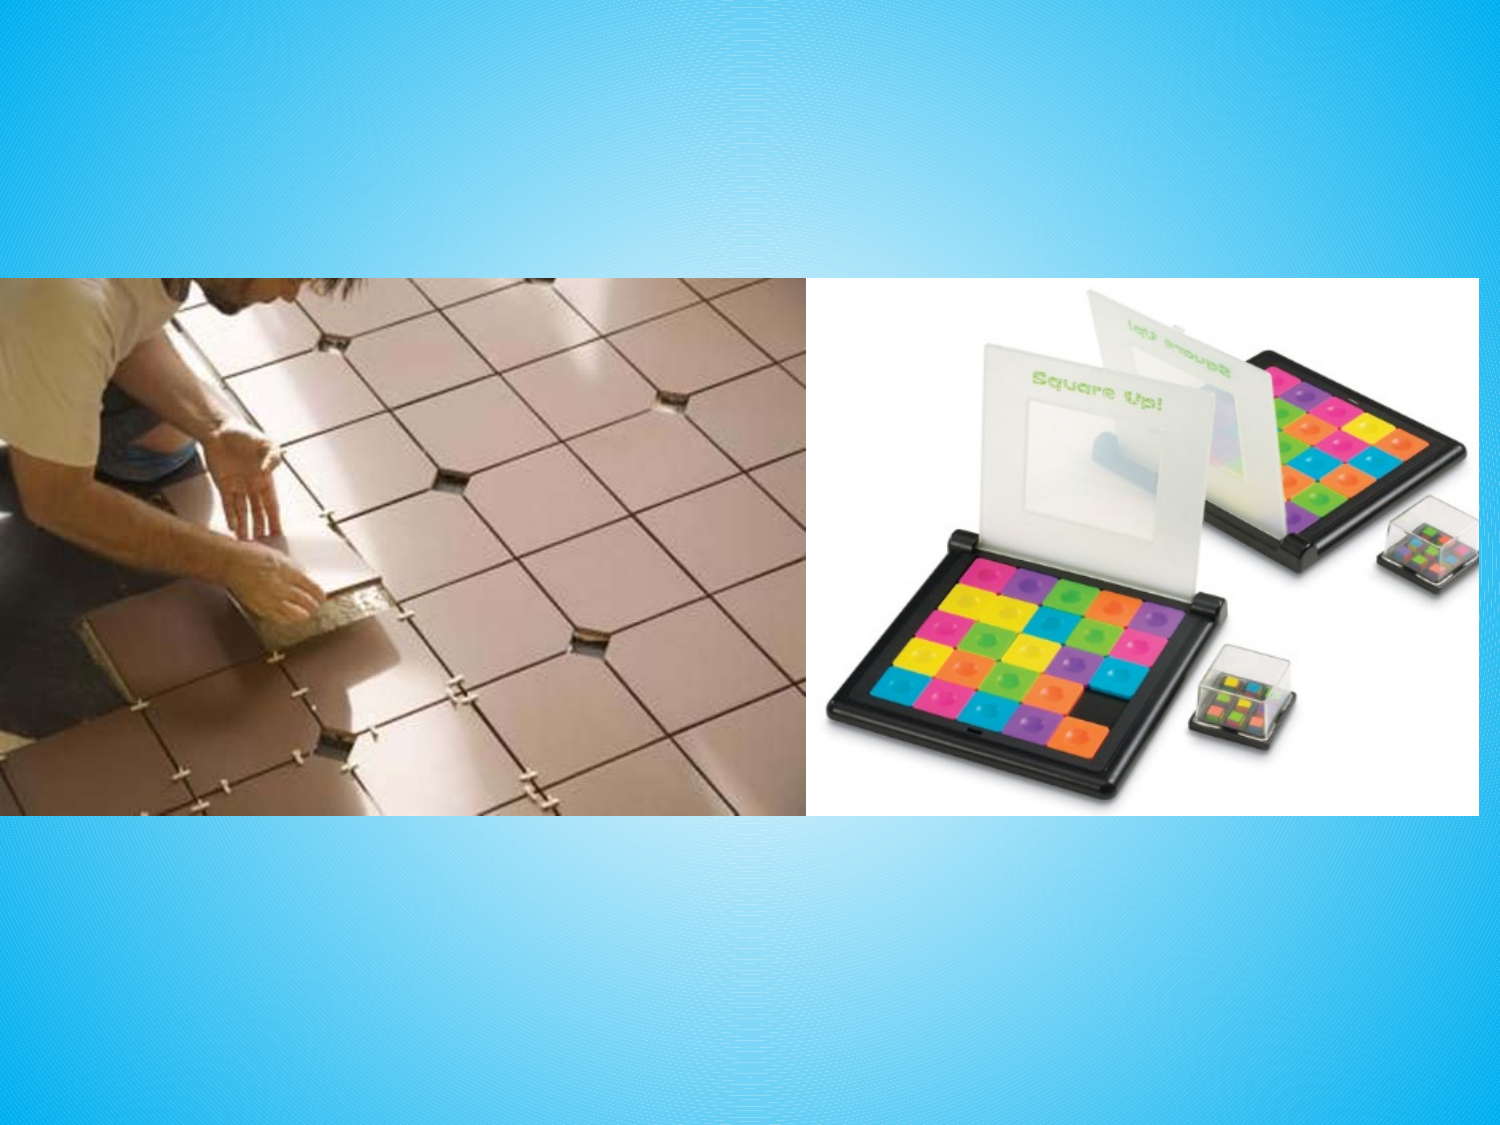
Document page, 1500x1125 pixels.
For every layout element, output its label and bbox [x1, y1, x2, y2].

picture [0, 278, 1479, 816]
